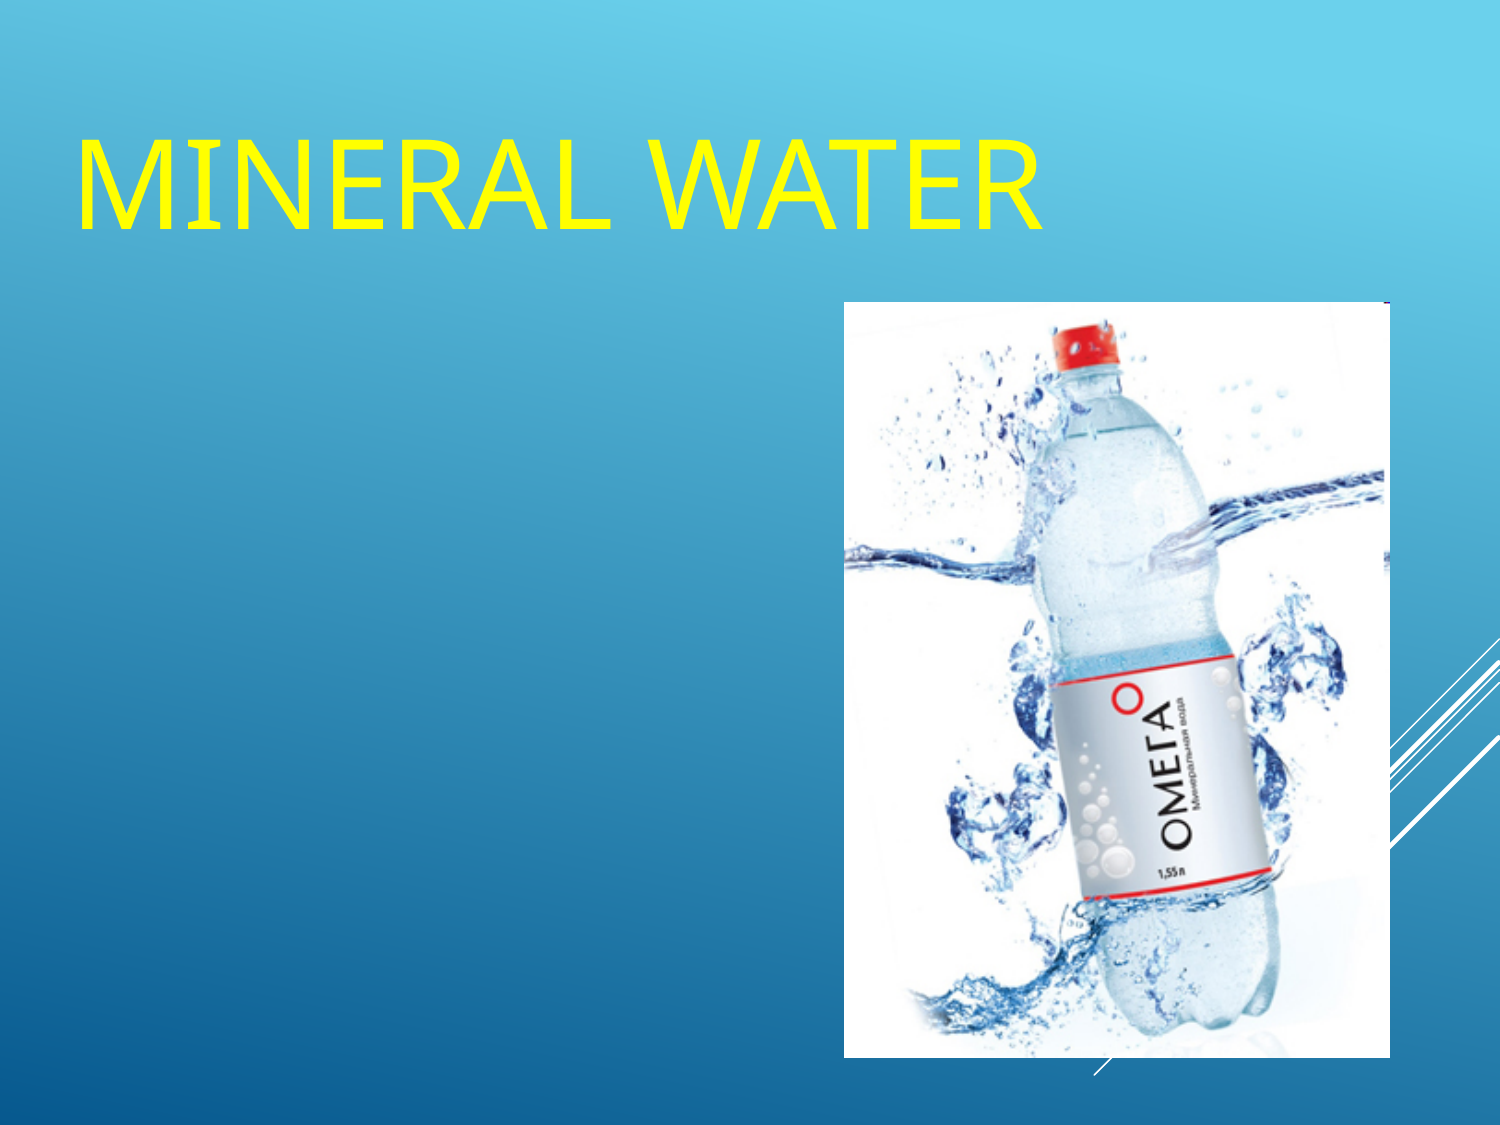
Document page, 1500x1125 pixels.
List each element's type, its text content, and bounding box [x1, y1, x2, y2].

picture [844, 302, 1390, 1059]
title mineral water [29, 54, 1105, 305]
